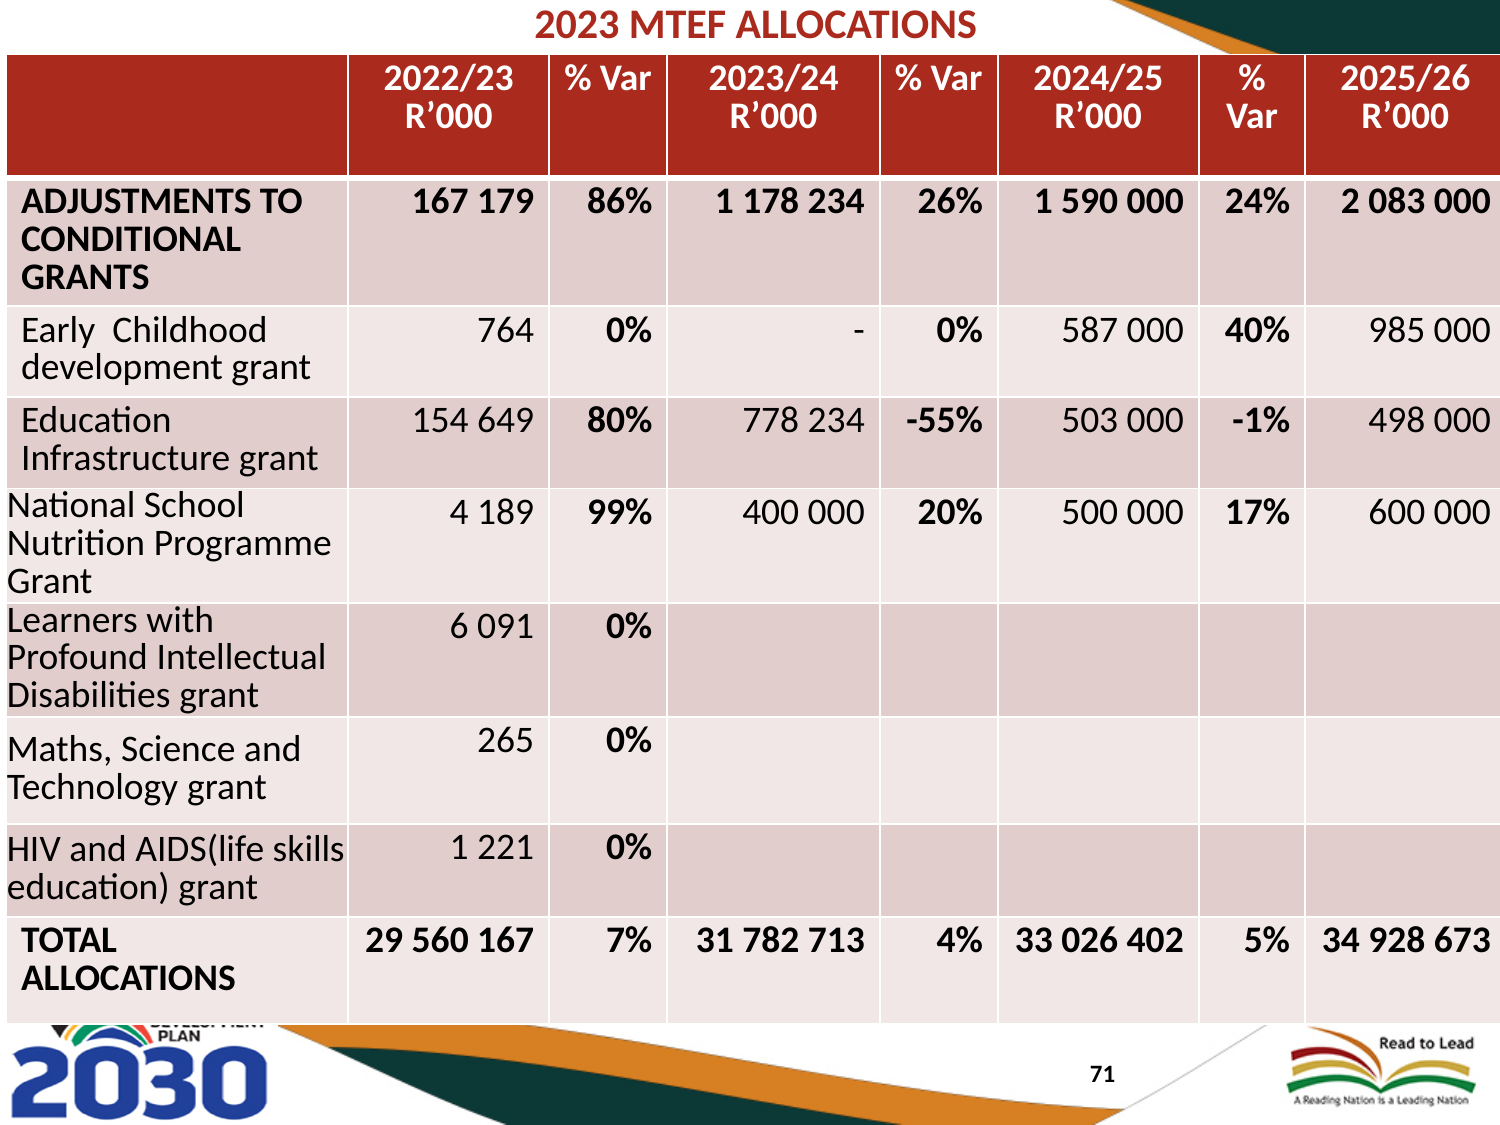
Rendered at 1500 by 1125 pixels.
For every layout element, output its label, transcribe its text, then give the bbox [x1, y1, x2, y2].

table_cell 4 189 [349, 489, 548, 602]
table_cell 20% [881, 489, 997, 602]
table_cell [1200, 604, 1304, 716]
table_cell 400 000 [668, 489, 879, 602]
table_cell 7% [550, 918, 666, 1023]
table_cell HIV and AIDS(life skills education) grant [7, 825, 347, 916]
table_cell 985 000 [1306, 307, 1500, 396]
table_cell 99% [550, 489, 666, 602]
table_cell Early Childhood development grant [7, 307, 347, 396]
table_cell [881, 604, 997, 716]
table_cell 6 091 [349, 604, 548, 716]
table_header 2024/25 R’000 [999, 55, 1198, 175]
table_cell 4% [881, 918, 997, 1023]
table_cell Learners with Profound Intellectual Disabilities grant [7, 604, 347, 716]
table_header % Var [1200, 55, 1304, 175]
table_cell [999, 604, 1198, 716]
table_cell [999, 718, 1198, 823]
table_cell 40% [1200, 307, 1304, 396]
table_cell 587 000 [999, 307, 1198, 396]
table_cell [1200, 825, 1304, 916]
table_cell 167 179 [349, 181, 548, 305]
table_header 2022/23 R’000 [349, 55, 548, 175]
table_cell 0% [550, 307, 666, 396]
table_cell National School Nutrition Programme Grant [7, 489, 347, 602]
table_cell 1 221 [349, 825, 548, 916]
table_cell 600 000 [1306, 489, 1500, 602]
table_cell 29 560 167 [349, 918, 548, 1023]
table_cell 24% [1200, 181, 1304, 305]
table_cell 26% [881, 181, 997, 305]
table_cell 1 178 234 [668, 181, 879, 305]
table_cell 503 000 [999, 398, 1198, 488]
table_cell 86% [550, 181, 666, 305]
table_header [7, 55, 347, 175]
table_header 2025/26 R’000 [1306, 55, 1500, 175]
slide_number 71 [1074, 1042, 1425, 1103]
table_cell 34 928 673 [1306, 918, 1500, 1023]
table_cell [668, 604, 879, 716]
table_cell - [668, 307, 879, 396]
table_cell [881, 718, 997, 823]
title 2023 MTEF ALLOCATIONS [5, 0, 1500, 54]
table_cell [668, 718, 879, 823]
table_cell Maths, Science and Technology grant [7, 718, 347, 823]
table_cell 764 [349, 307, 548, 396]
table_header 2023/24 R’000 [668, 55, 879, 175]
table_cell 0% [550, 718, 666, 823]
table_cell [668, 825, 879, 916]
table_cell 500 000 [999, 489, 1198, 602]
table_header % Var [550, 55, 666, 175]
table_cell 0% [881, 307, 997, 396]
table_cell 0% [550, 825, 666, 916]
table_cell 17% [1200, 489, 1304, 602]
table_cell [881, 825, 997, 916]
table_cell 80% [550, 398, 666, 488]
table_cell 2 083 000 [1306, 181, 1500, 305]
picture [0, 0, 1500, 1125]
table_cell [1200, 718, 1304, 823]
table_cell [1306, 604, 1500, 716]
table_cell [1306, 718, 1500, 823]
table_cell 265 [349, 718, 548, 823]
table_header % Var [881, 55, 997, 175]
table_cell 31 782 713 [668, 918, 879, 1023]
table_cell 498 000 [1306, 398, 1500, 488]
table_cell 154 649 [349, 398, 548, 488]
table_cell 1 590 000 [999, 181, 1198, 305]
table_cell 33 026 402 [999, 918, 1198, 1023]
table_cell ADJUSTMENTS TO CONDITIONAL GRANTS [7, 181, 347, 305]
table_cell [1306, 825, 1500, 916]
table_cell TOTAL ALLOCATIONS [7, 918, 347, 1023]
table_cell [999, 825, 1198, 916]
table_cell 0% [550, 604, 666, 716]
table_cell -55% [881, 398, 997, 488]
table_cell Education Infrastructure grant [7, 398, 347, 488]
table_cell -1% [1200, 398, 1304, 488]
table_cell 778 234 [668, 398, 879, 488]
table_cell 5% [1200, 918, 1304, 1023]
